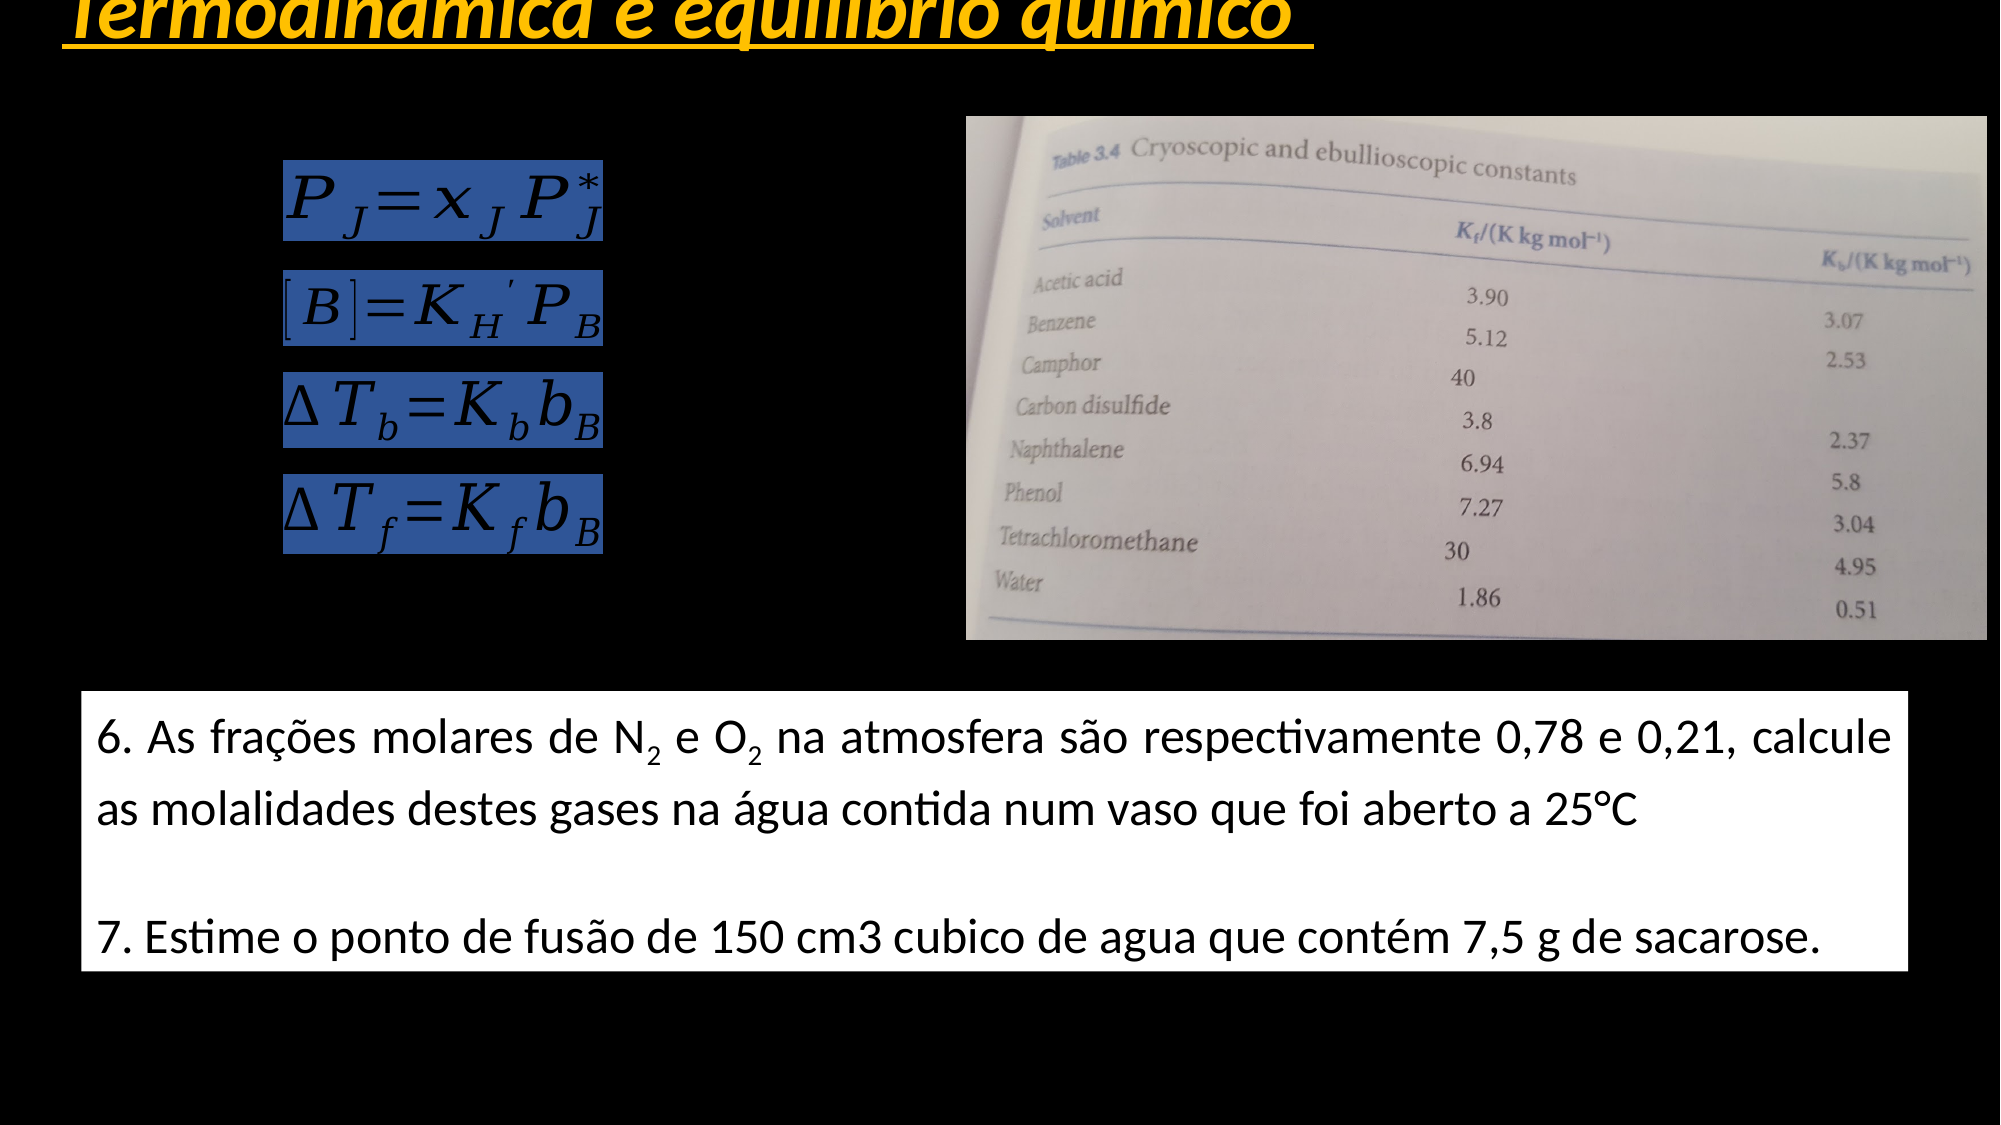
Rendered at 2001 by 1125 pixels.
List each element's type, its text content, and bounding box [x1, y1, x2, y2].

text_box Termodinâmica e equilíbrio químico [47, 0, 1511, 63]
text_box 6. As frações molares de N2 e O2 na atmosfera são respectivamente 0,78 e 0,21, calcule as molalidades destes gases na água contida num vaso que foi aberto a 25°C 7. Estime o ponto de fusão de 150 cm3 cubico de agua que contém 7,5 g de sacarose. [81, 691, 1909, 972]
picture [966, 116, 1987, 641]
